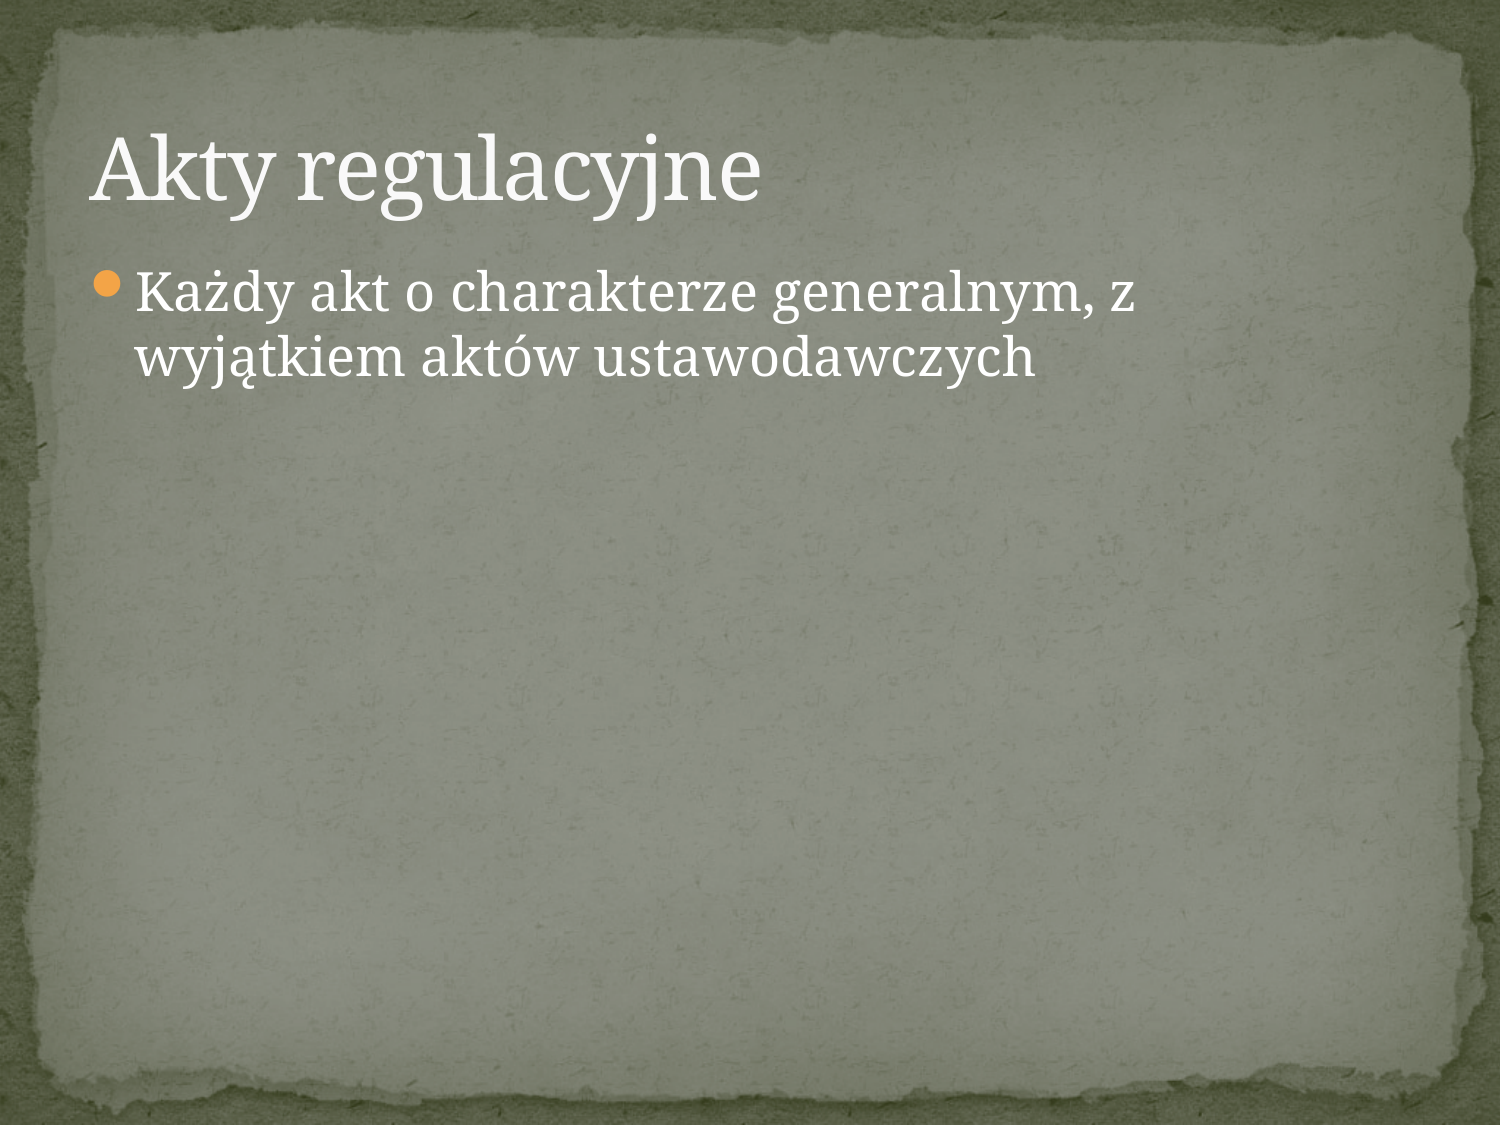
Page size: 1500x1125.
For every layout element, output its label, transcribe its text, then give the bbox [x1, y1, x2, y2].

title Akty regulacyjne [74, 24, 1425, 225]
list Każdy akt o charakterze generalnym, z wyjątkiem aktów ustawodawczych [75, 249, 1425, 1000]
